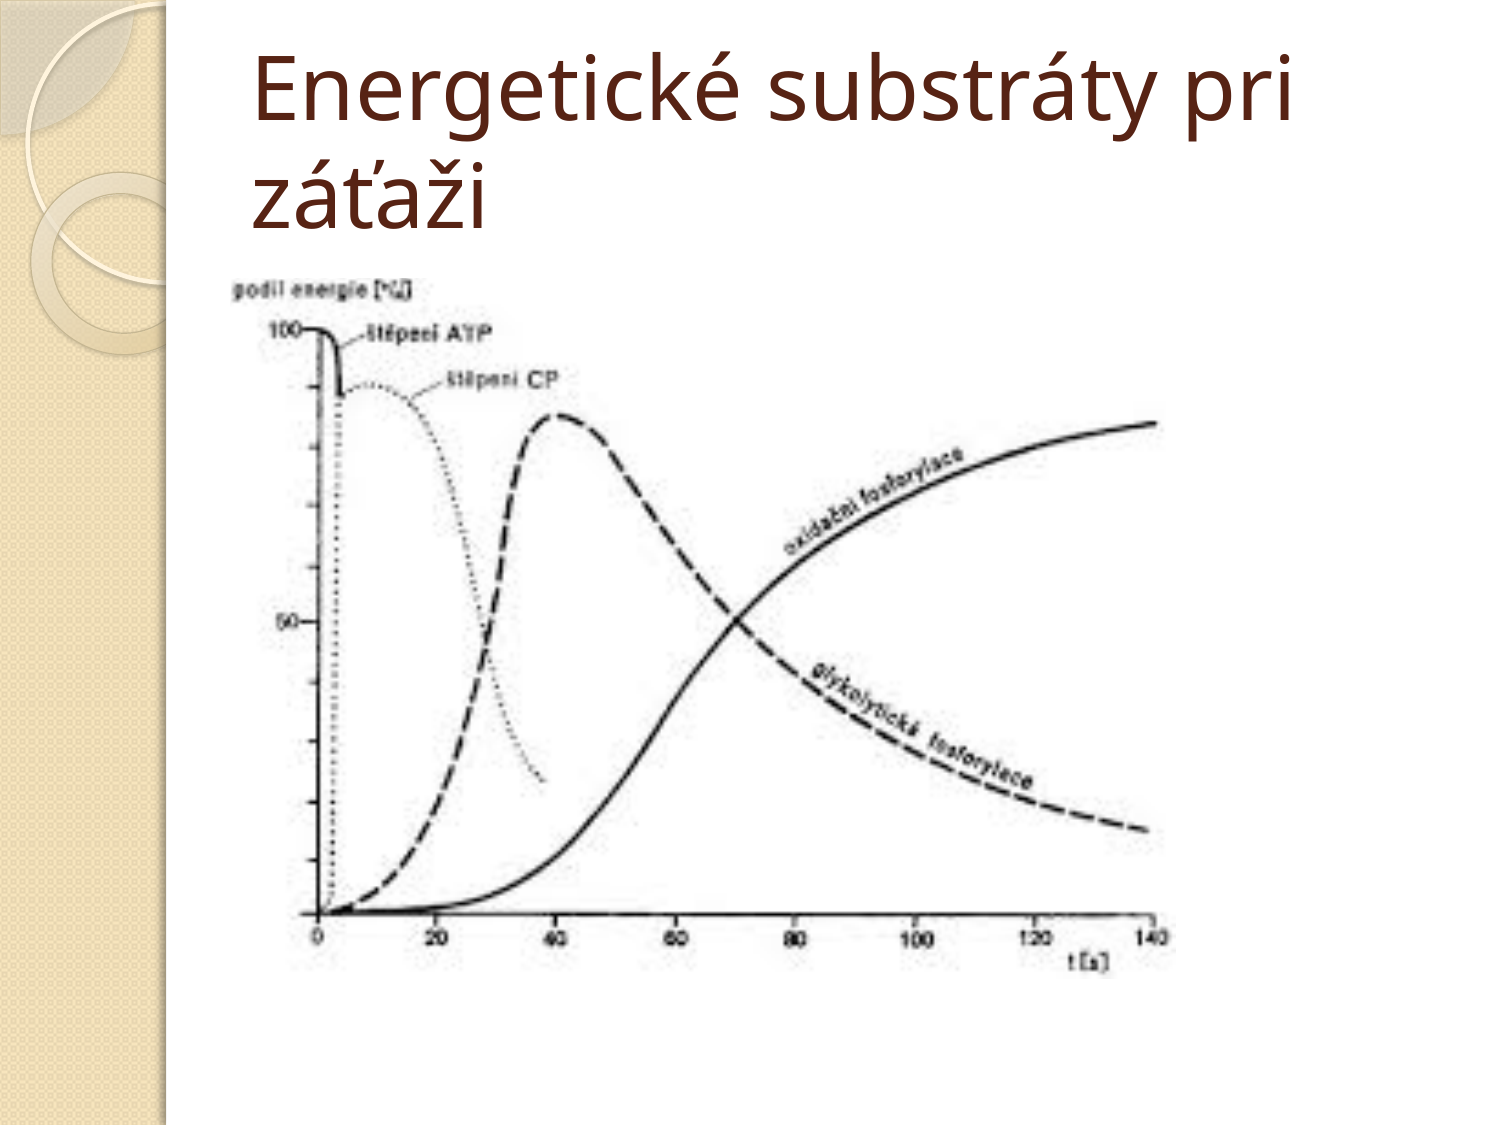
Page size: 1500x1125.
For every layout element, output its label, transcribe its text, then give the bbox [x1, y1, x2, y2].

picture [229, 278, 1176, 979]
title Energetické substráty pri záťaži [235, 45, 1466, 233]
